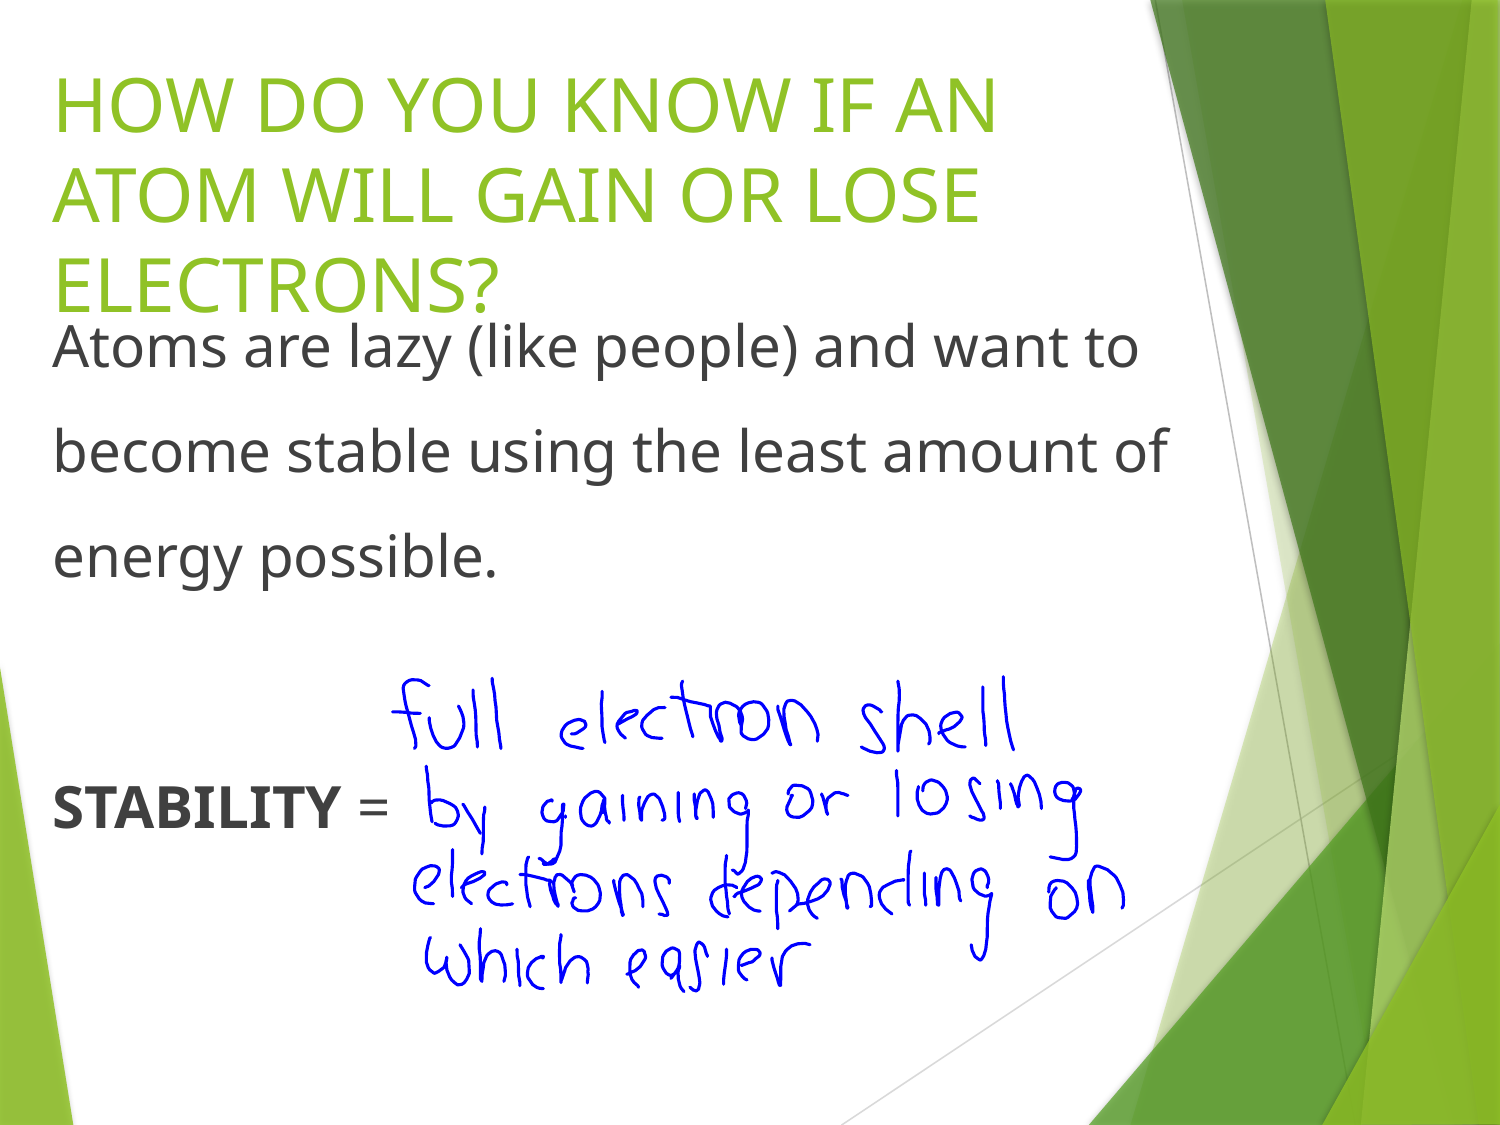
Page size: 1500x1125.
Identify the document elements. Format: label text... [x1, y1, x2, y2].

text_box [425, 765, 486, 848]
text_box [414, 849, 1124, 961]
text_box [538, 769, 1082, 848]
title HOW DO YOU KNOW IF AN ATOM WILL GAIN OR LOSE ELECTRONS? [37, 50, 1225, 266]
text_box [392, 676, 1015, 754]
list Atoms are lazy (like people) and want to become stable using the least amount of energy possible. STABILITY = [37, 266, 1275, 992]
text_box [425, 928, 811, 993]
